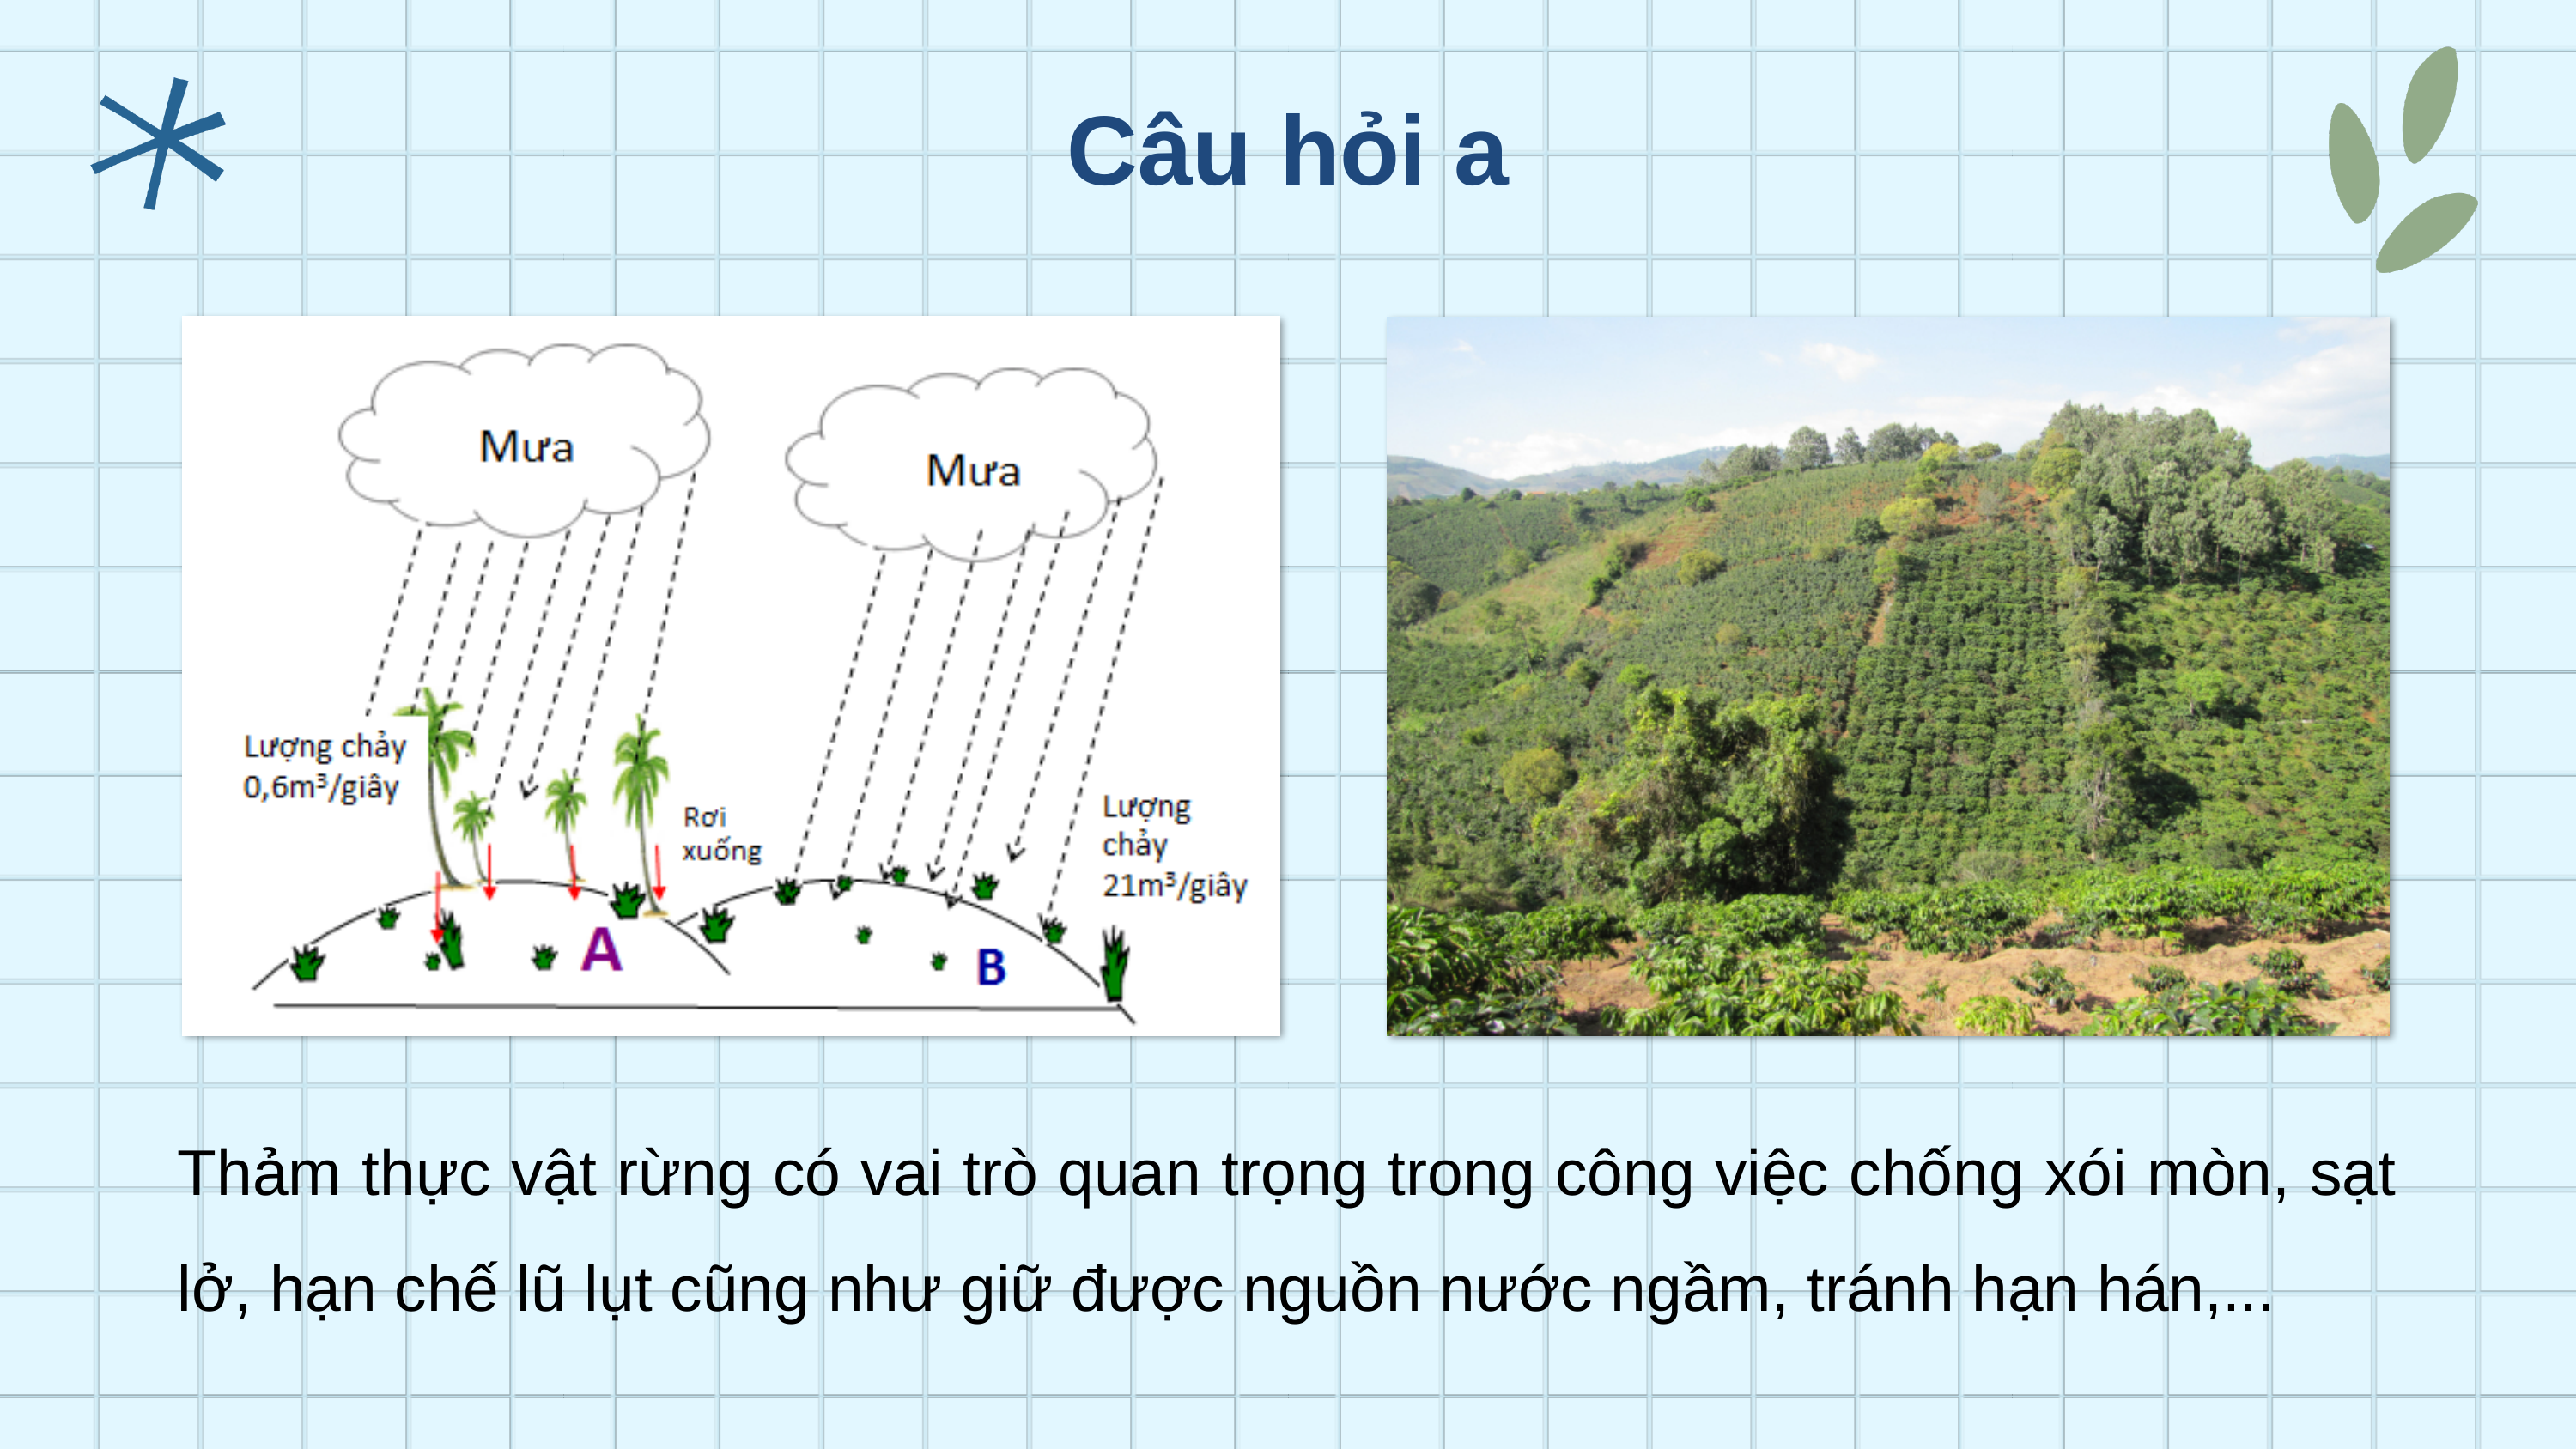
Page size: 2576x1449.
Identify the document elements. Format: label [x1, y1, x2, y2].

picture [2324, 37, 2478, 274]
picture [90, 77, 226, 210]
picture [1387, 316, 2391, 1036]
text_box [0, 0, 2576, 1449]
picture [182, 316, 1281, 1036]
